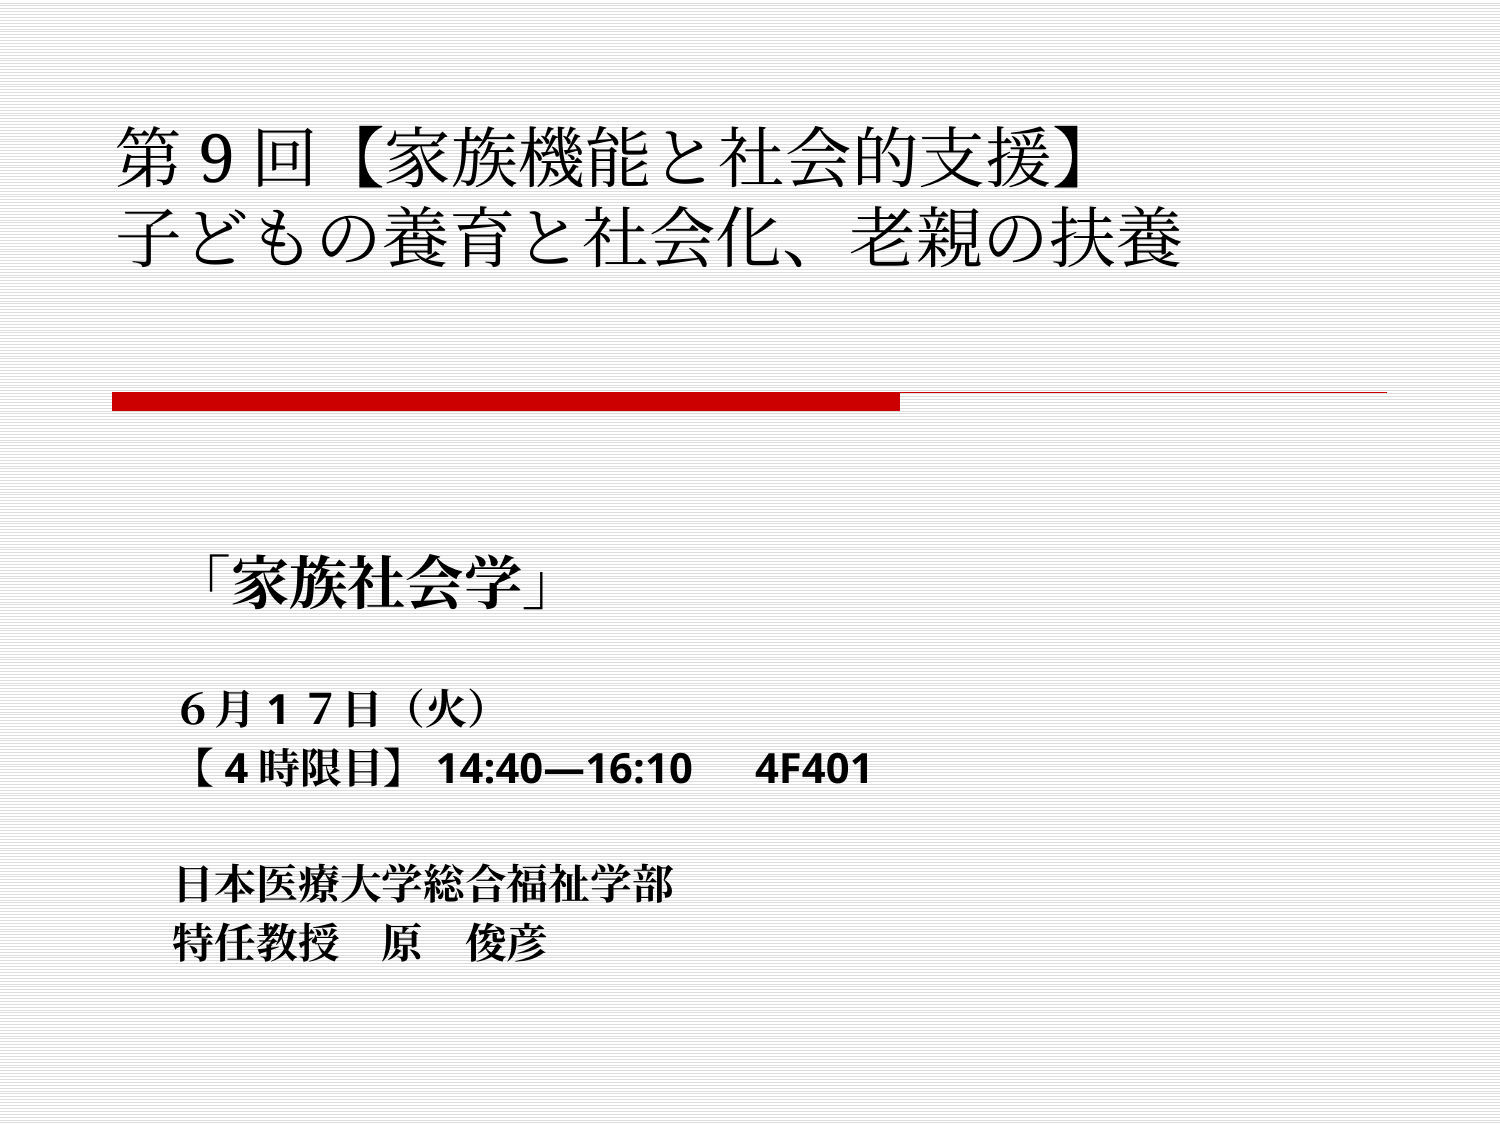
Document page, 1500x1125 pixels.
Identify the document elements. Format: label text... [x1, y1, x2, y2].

subtitle 「家族社会学」 ６月1７日（火） 【4時限目】14:40―16:10 4F401 日本医療大学総合福祉学部 特任教授 原 俊彦 [157, 538, 1309, 1036]
title 第9回【家族機能と社会的支援】 子どもの養育と社会化、老親の扶養 [100, 30, 1459, 362]
